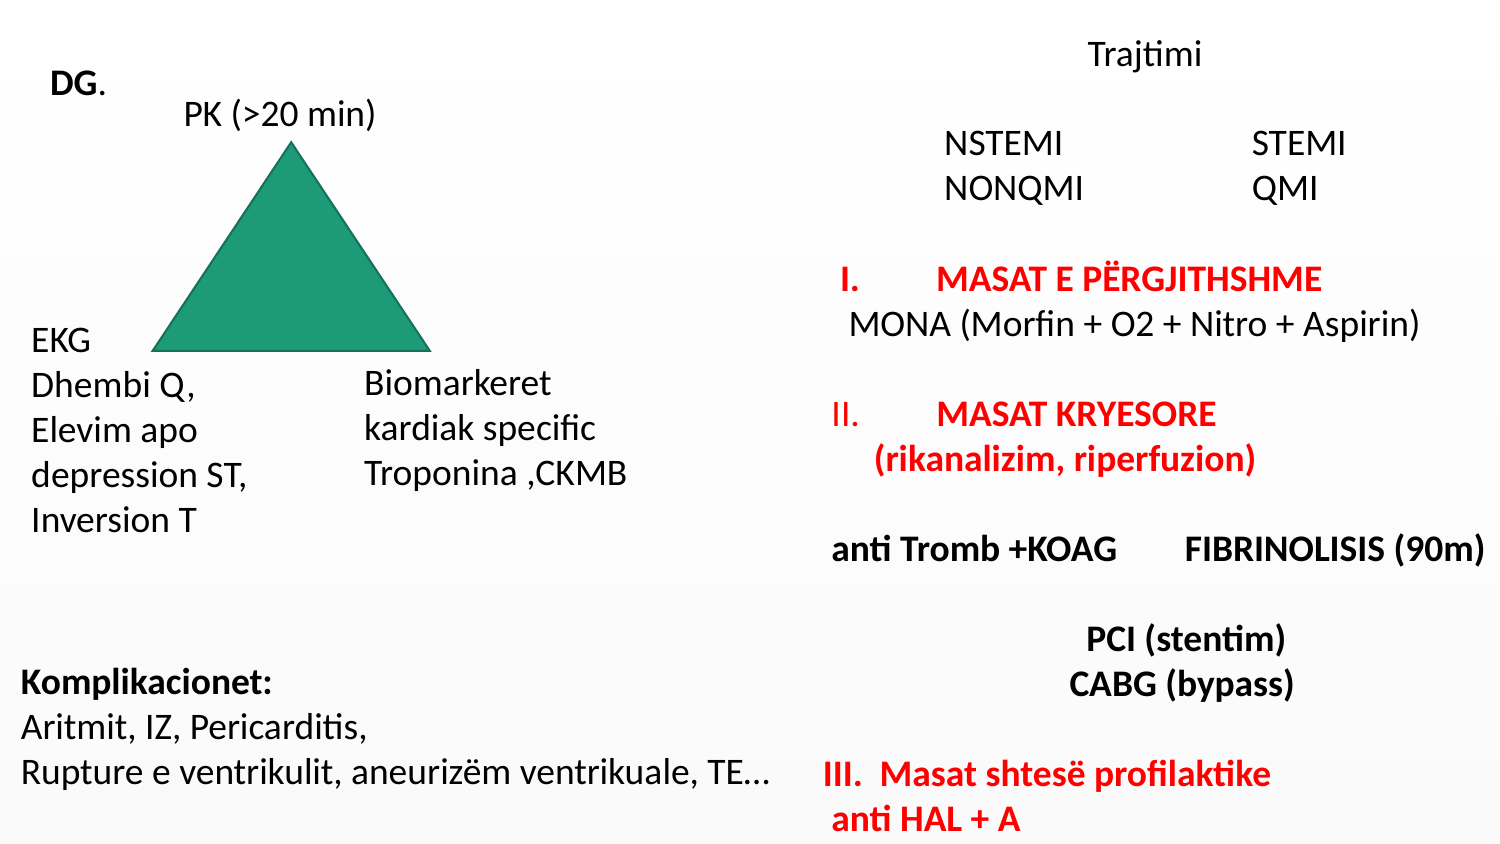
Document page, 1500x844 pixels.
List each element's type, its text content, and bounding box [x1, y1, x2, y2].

text_box DG. [35, 50, 501, 110]
text_box Biomarkeret kardiak specific Troponina ,CKMB [349, 350, 652, 501]
text_box Komplikacionet: Aritmit, IZ, Pericarditis, Rupture e ventrikulit, aneurizëm ventrikuale, TE… [6, 649, 809, 800]
text_box STEMI QMI [1237, 110, 1419, 215]
text_box Trajtimi [1073, 21, 1448, 81]
text_box EKG Dhembi Q, Elevim apo depression ST, Inversion T [16, 307, 289, 548]
text_box PK (>20 min) [168, 110, 495, 142]
text_box [150, 140, 432, 352]
text_box I. MASAT E PËRGJITHSHME MONA (Morfin + O2 + Nitro + Aspirin) II. MASAT KRYESORE (rikanalizim, riperfuzion) anti Tromb +KOAG FIBRINOLISIS (90m) PCI (stentim) CABG (bypass) III. Masat shtesë profilaktike anti HAL + A [808, 246, 1500, 844]
text_box NSTEMI NONQMI [929, 110, 1111, 215]
